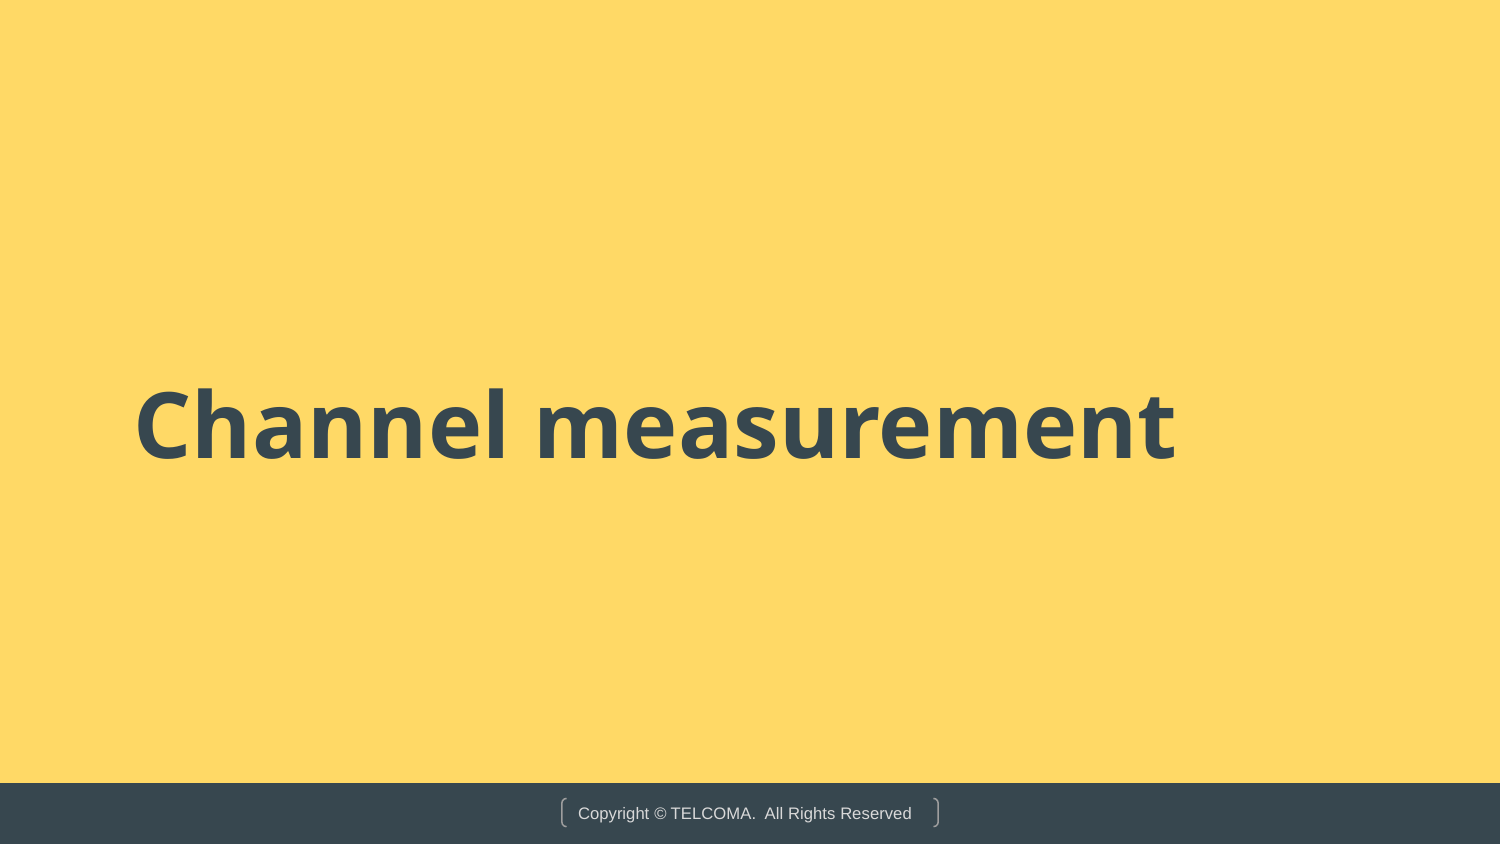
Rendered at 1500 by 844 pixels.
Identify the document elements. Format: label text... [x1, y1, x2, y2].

title Channel measurement [0, 0, 1500, 844]
